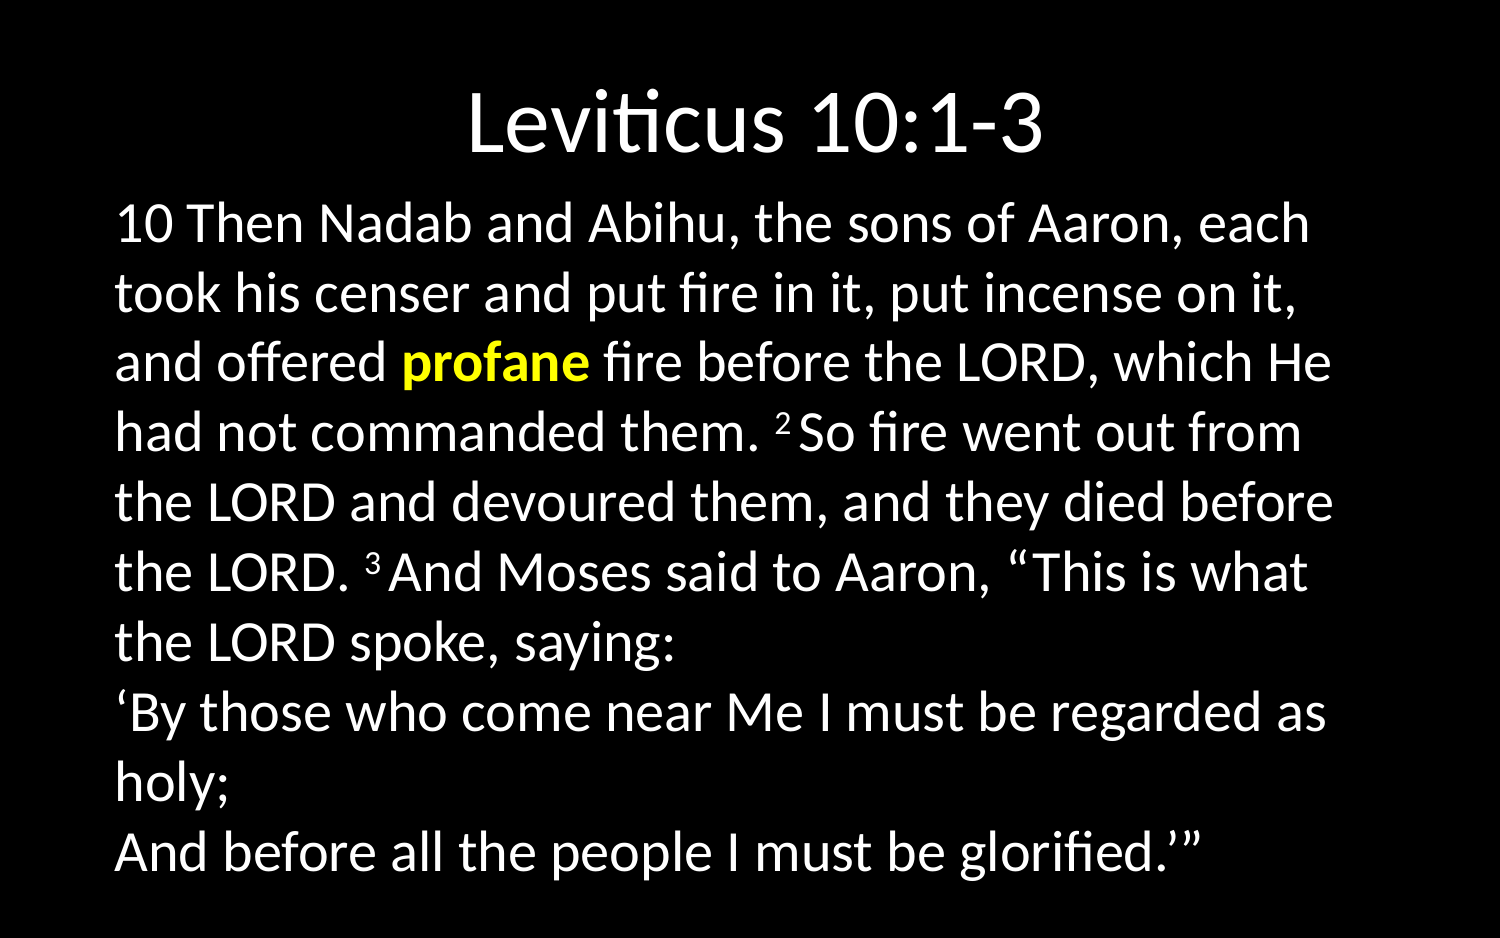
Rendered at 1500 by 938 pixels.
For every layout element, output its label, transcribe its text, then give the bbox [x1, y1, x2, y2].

title Leviticus 10:1-3 [50, 37, 1463, 194]
text_box 10 Then Nadab and Abihu, the sons of Aaron, each took his censer and put fire in it, put incense on it, and offered profane fire before the Lord, which He had not commanded them. 2 So fire went out from the Lord and devoured them, and they died before the Lord. 3 And Moses said to Aaron, “This is what the Lord spoke, saying: ‘By those who come near Me I must be regarded as holy; And before all the people I must be glorified.’” [99, 176, 1400, 936]
